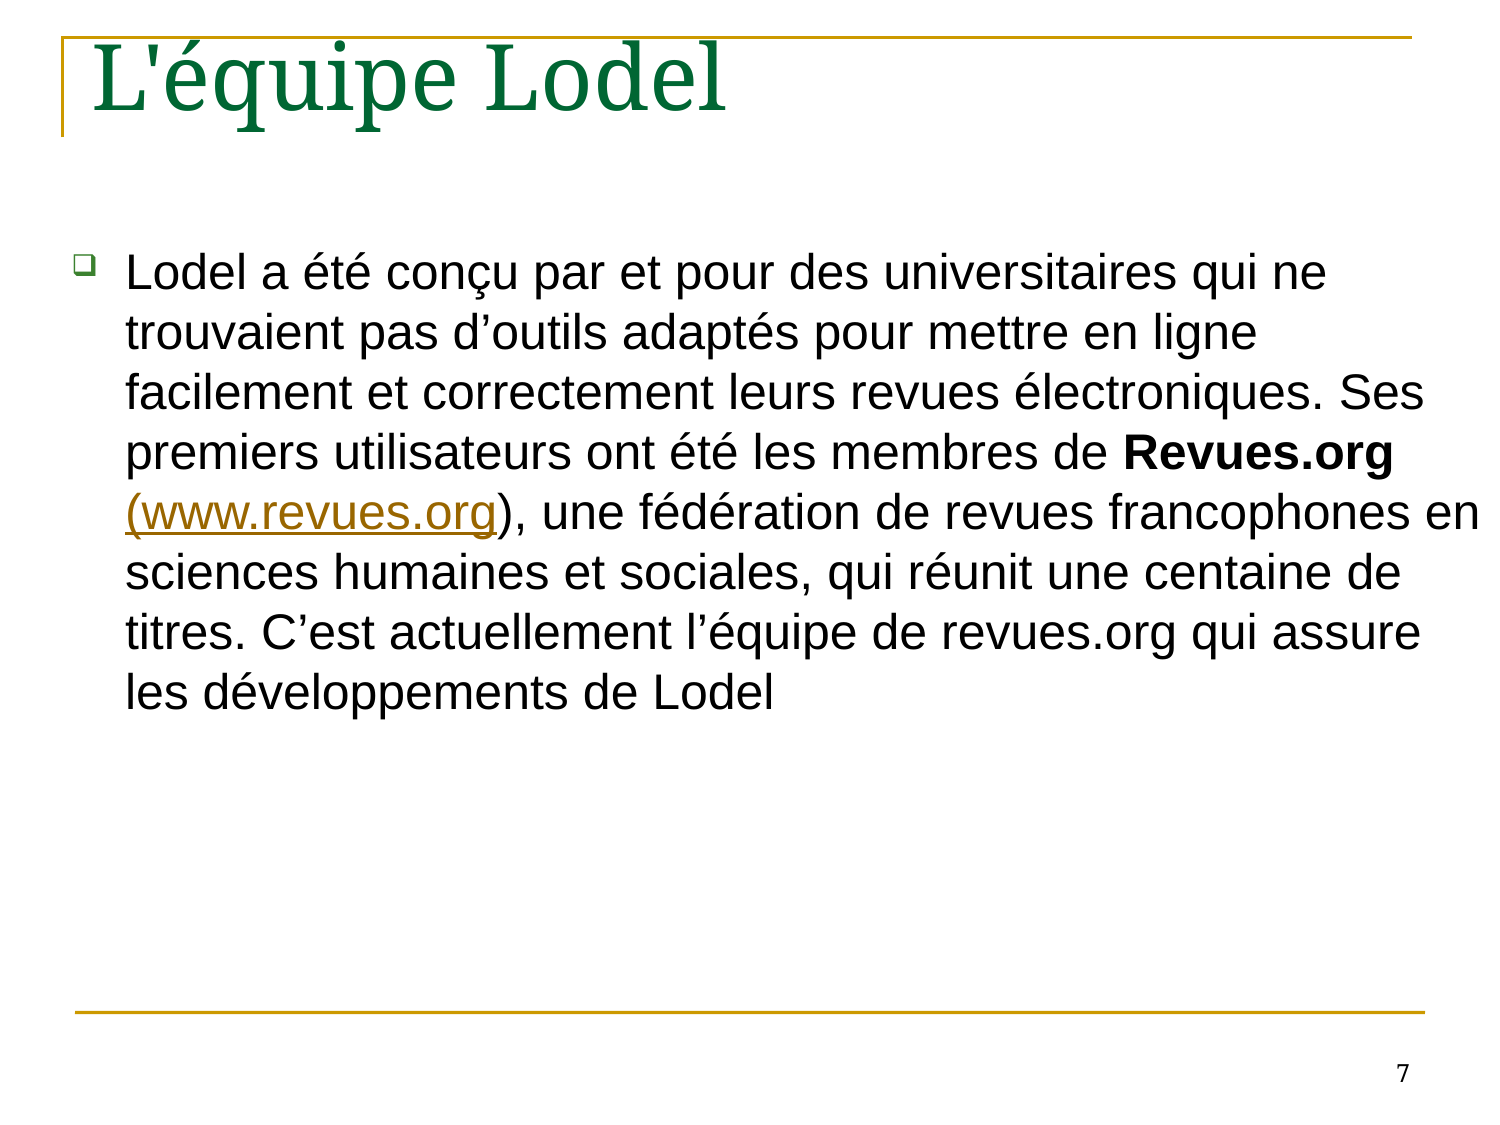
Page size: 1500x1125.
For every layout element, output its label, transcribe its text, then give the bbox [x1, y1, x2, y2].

slide_number 7 [1074, 1024, 1425, 1100]
list Lodel a été conçu par et pour des universitaires qui ne trouvaient pas d’outils adaptés pour mettre en ligne facilement et correctement leurs revues électroniques. Ses premiers utilisateurs ont été les membres de Revues.org (www.revues.org), une fédération de revues francophones en sciences humaines et sociales, qui réunit une centaine de titres. C’est actuellement l’équipe de revues.org qui assure les développements de Lodel [0, 231, 1500, 988]
title L'équipe Lodel [76, 11, 1427, 128]
